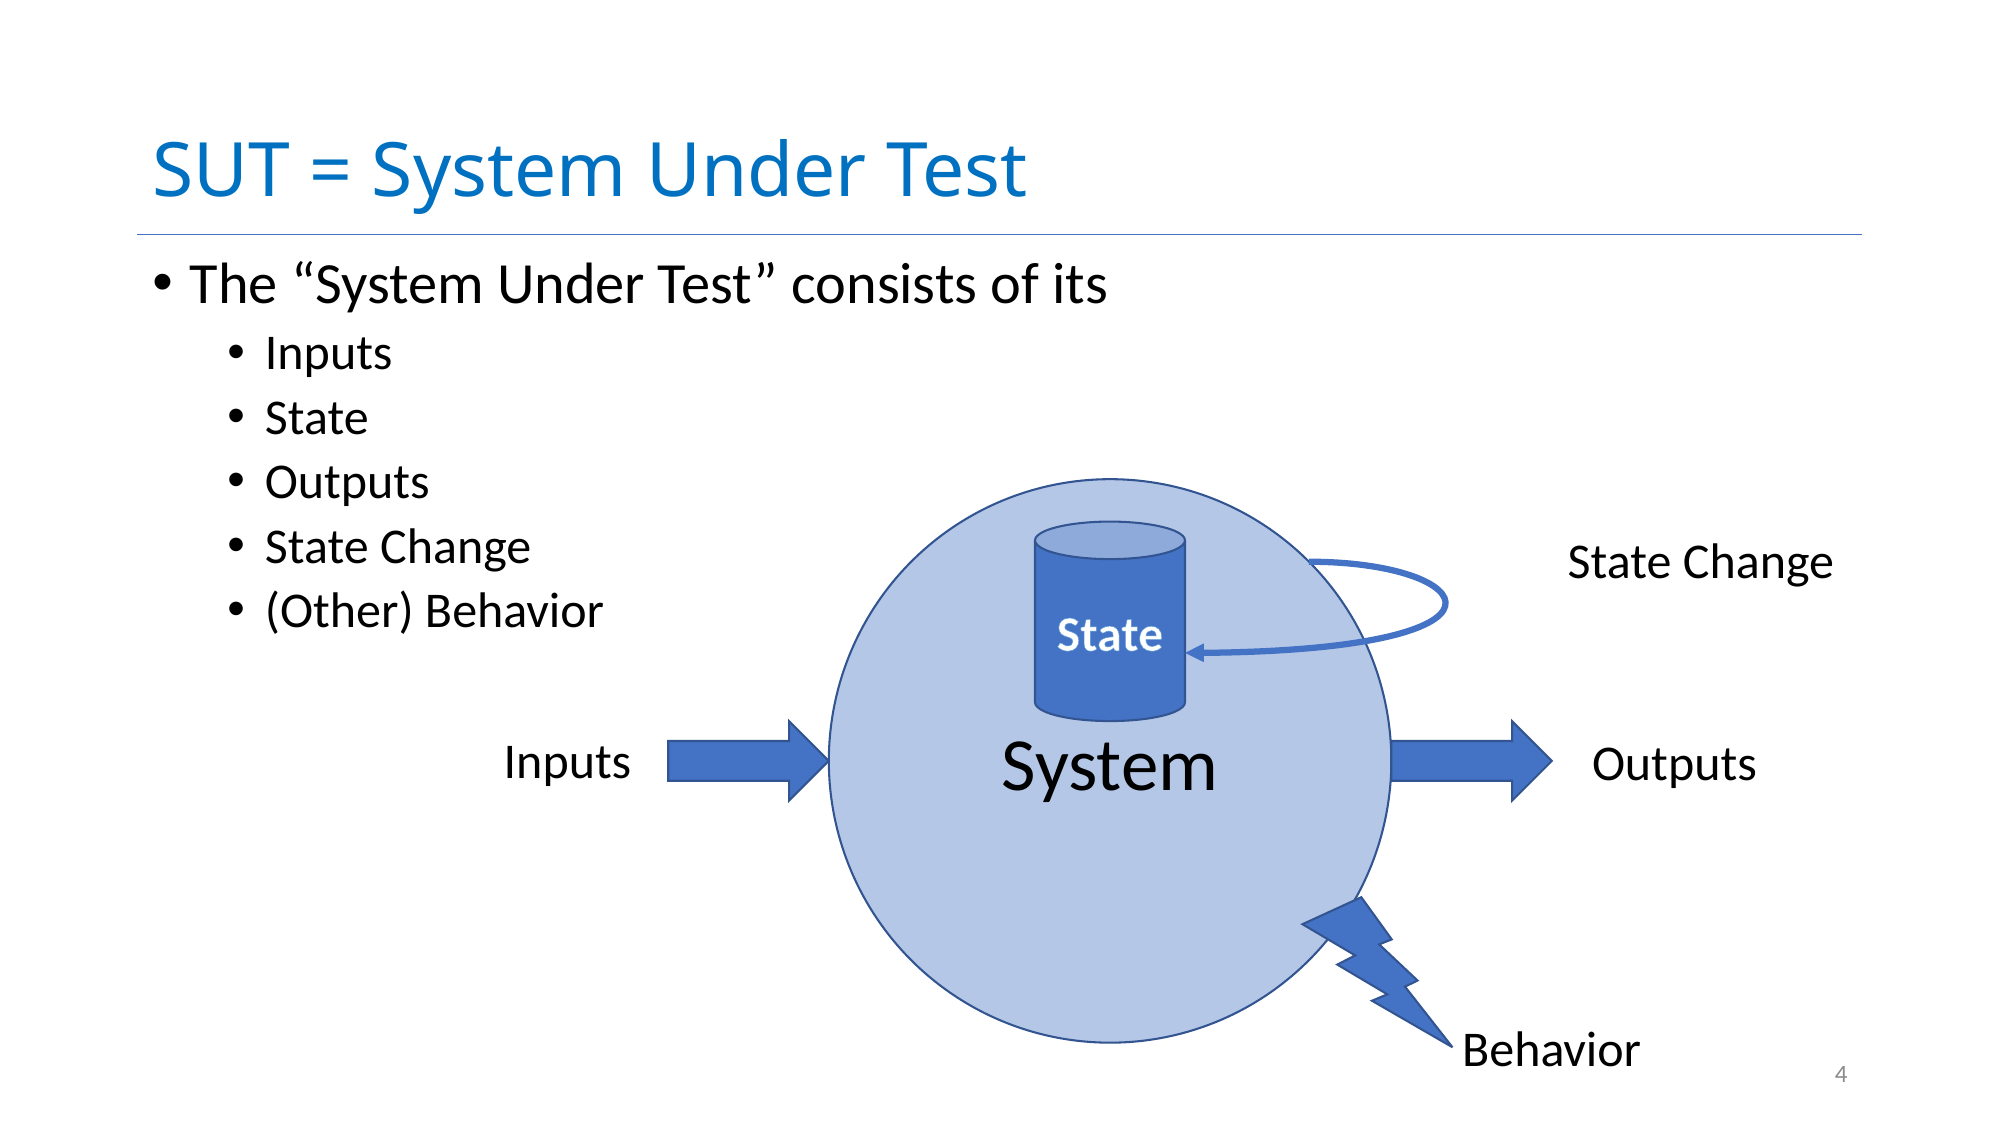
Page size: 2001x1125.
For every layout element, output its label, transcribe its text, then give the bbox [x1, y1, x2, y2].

slide_number 4 [1412, 1042, 1863, 1103]
text_box [667, 718, 831, 804]
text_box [1391, 721, 1773, 801]
title SUT = System Under Test [137, 3, 1863, 221]
text_box State [1033, 520, 1187, 723]
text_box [1184, 521, 1851, 653]
text_box System [827, 478, 1391, 1044]
text_box Inputs [488, 721, 647, 796]
list The “System Under Test” consists of its Inputs State Outputs State Change (Other) Behavior [137, 246, 1432, 960]
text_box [1302, 897, 1658, 1086]
